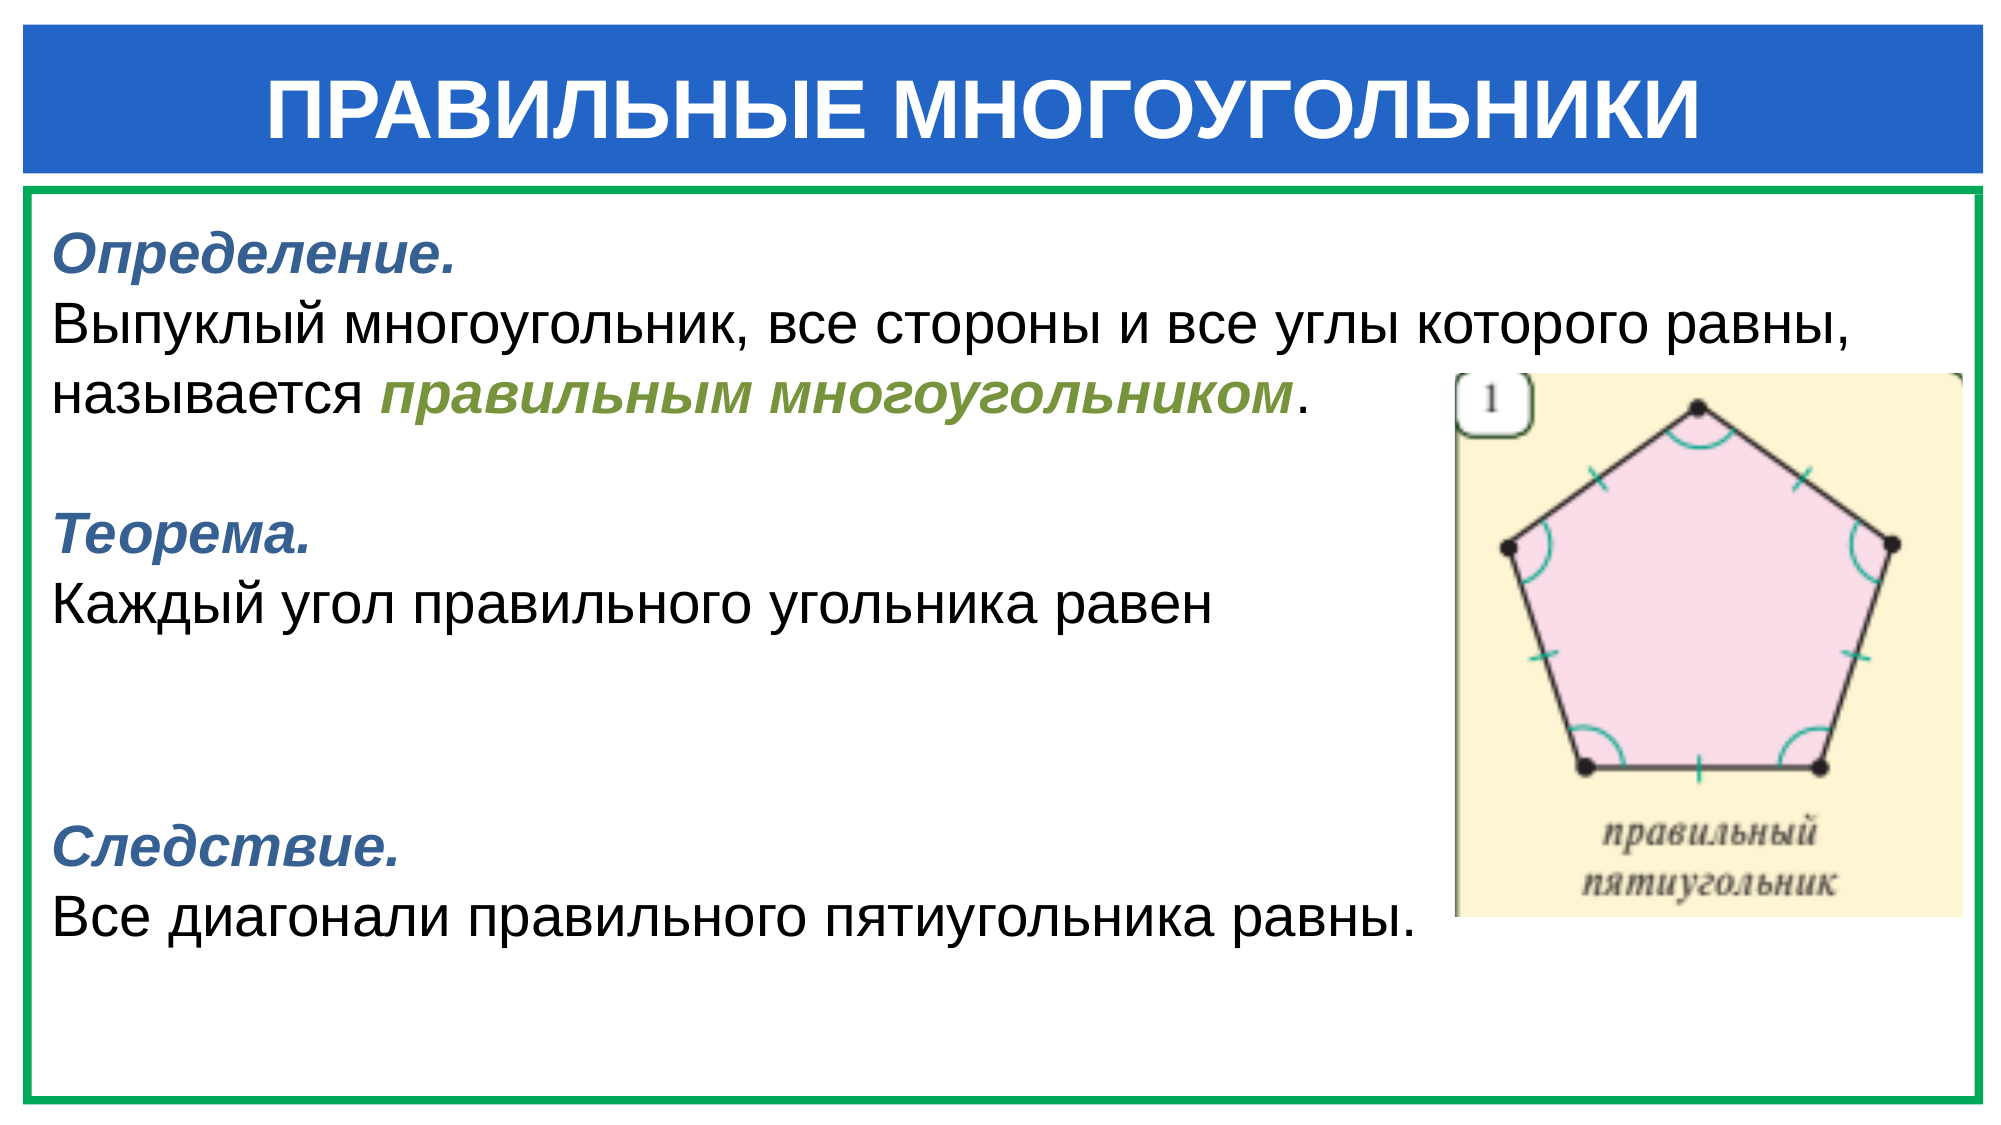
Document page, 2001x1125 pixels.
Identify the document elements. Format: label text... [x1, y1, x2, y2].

text_box ПРАВИЛЬНЫЕ МНОГОУГОЛЬНИКИ [1, 49, 1963, 161]
picture [1454, 373, 1963, 918]
